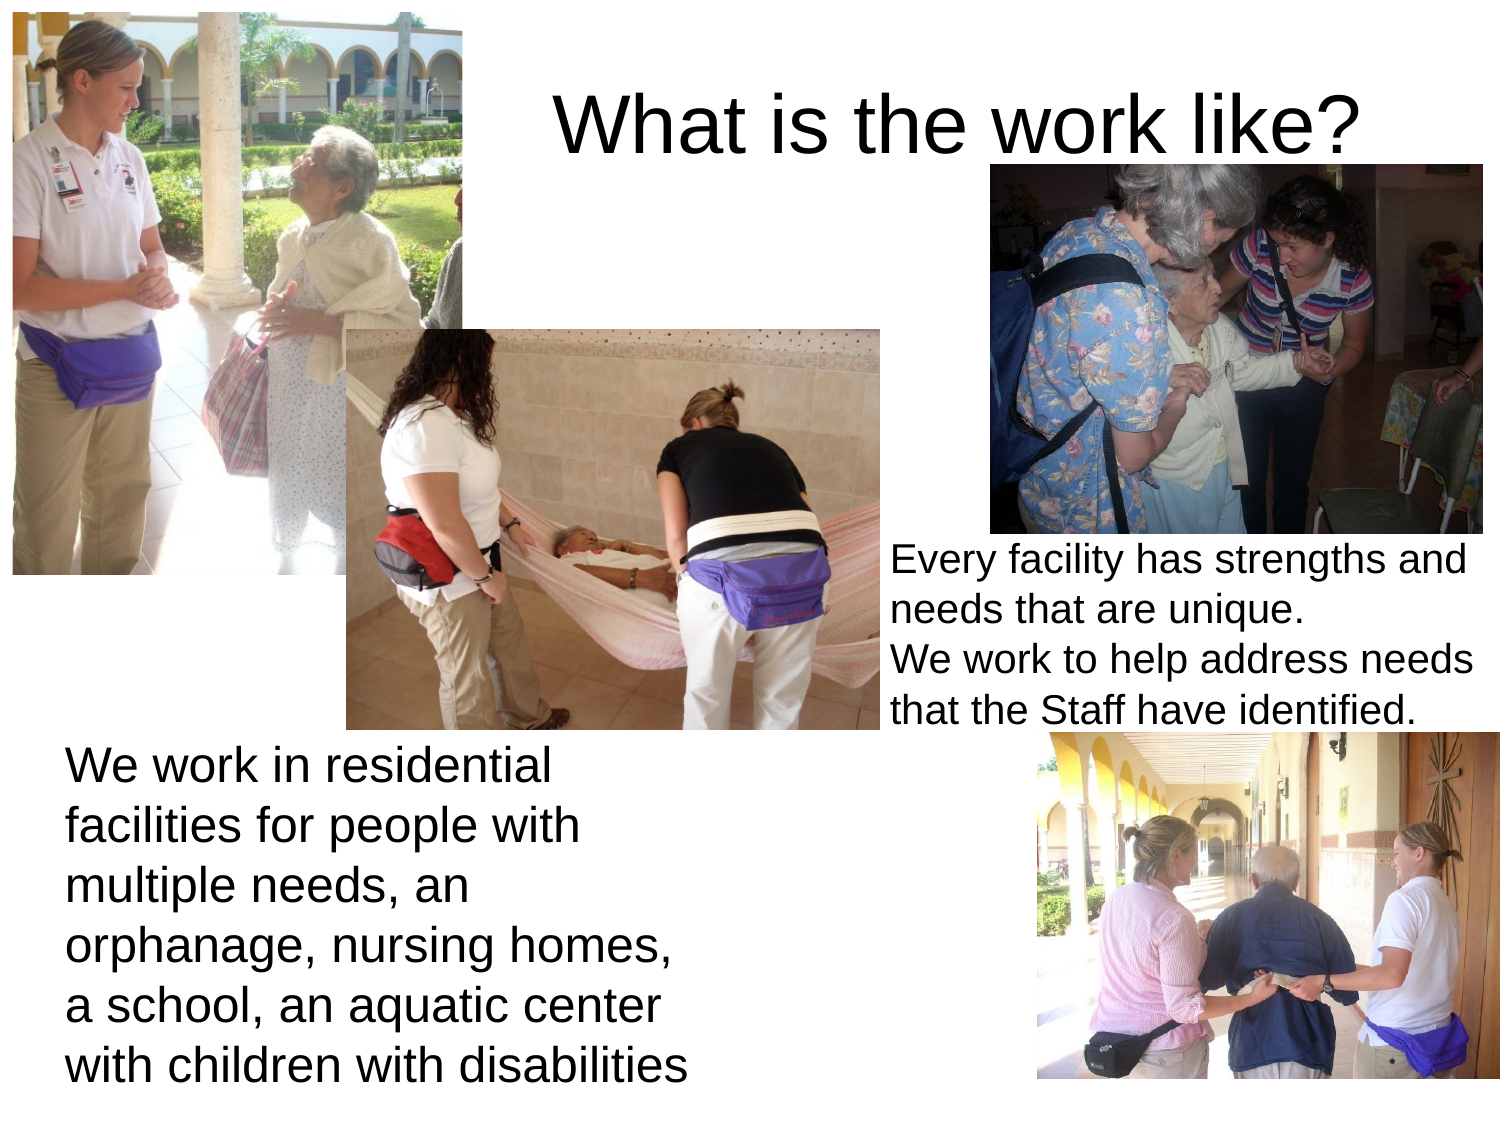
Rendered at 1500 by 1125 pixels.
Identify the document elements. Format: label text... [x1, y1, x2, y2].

picture [1037, 732, 1500, 1080]
text_box Every facility has strengths and needs that are unique. We work to help address needs that the Staff have identified. [874, 524, 1500, 740]
picture [12, 12, 880, 730]
text_box We work in residential facilities for people with multiple needs, an orphanage, nursing homes, a school, an aquatic center with children with disabilities [49, 724, 725, 1100]
picture [990, 164, 1483, 534]
text_box What is the work like? [537, 62, 1450, 178]
